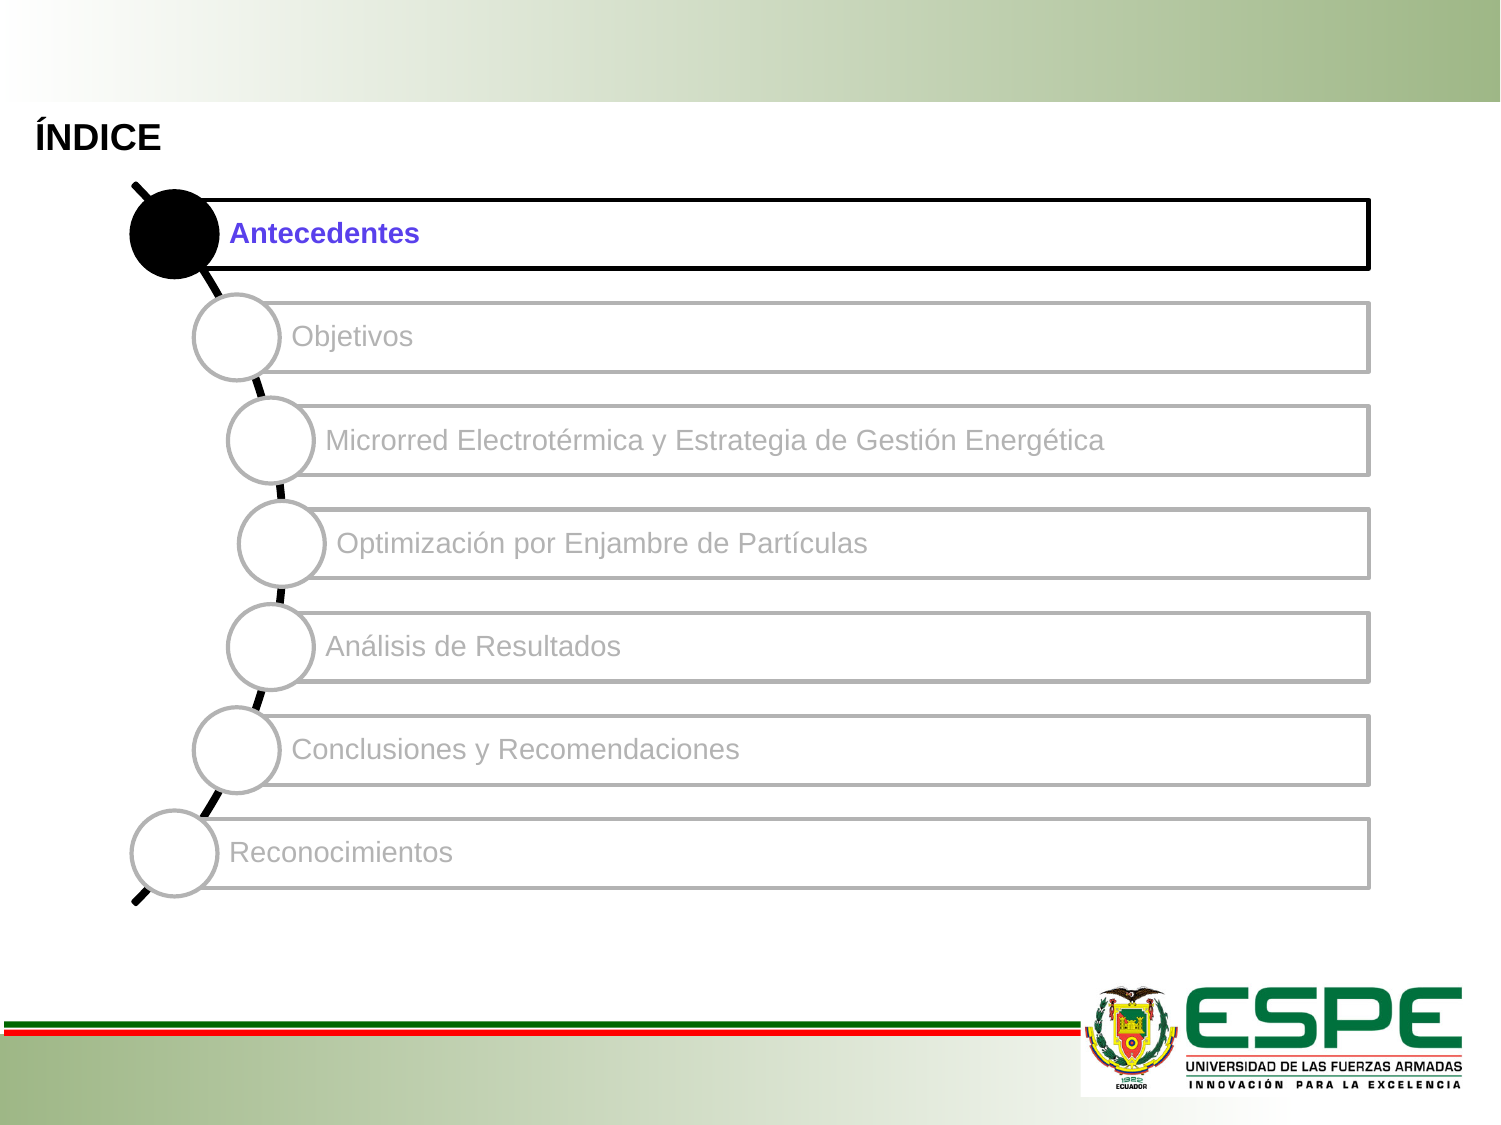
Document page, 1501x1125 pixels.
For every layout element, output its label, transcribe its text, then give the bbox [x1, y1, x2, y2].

text_box ÍNDICE [20, 105, 178, 166]
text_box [121, 165, 1380, 923]
picture [1080, 975, 1483, 1098]
